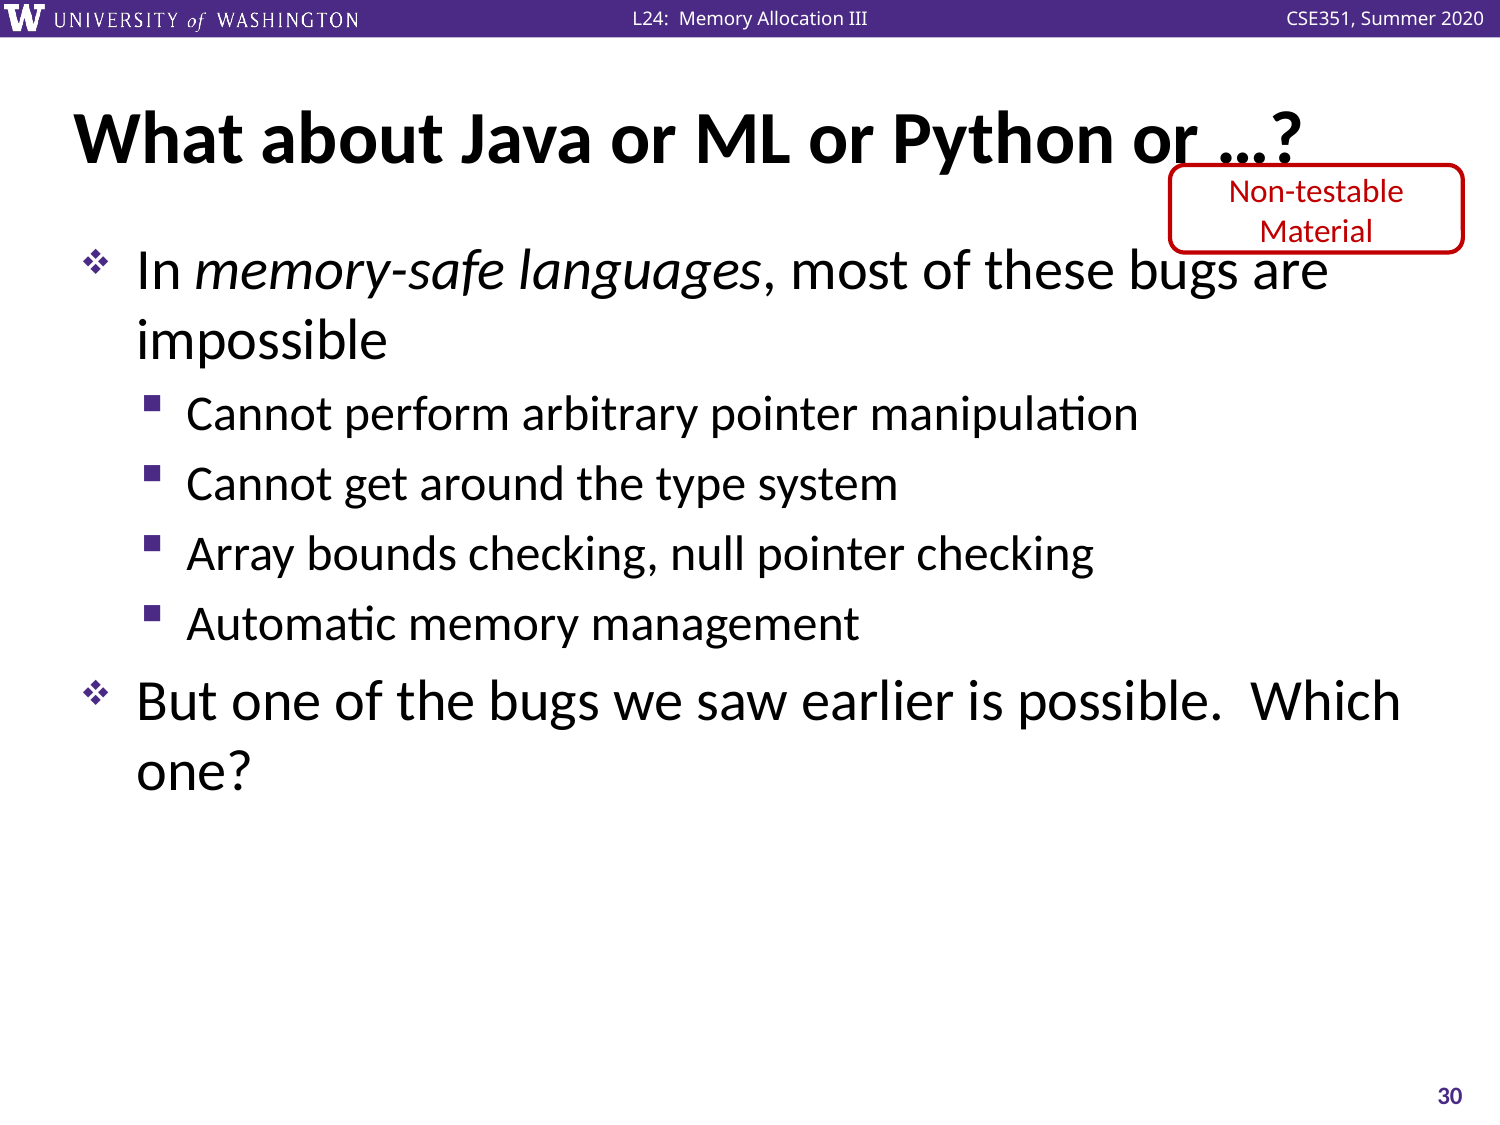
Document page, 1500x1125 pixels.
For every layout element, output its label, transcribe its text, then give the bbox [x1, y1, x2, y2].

text_box Non-testable Material [1170, 164, 1463, 253]
list In memory-safe languages, most of these bugs are impossible Cannot perform arbitrary pointer manipulation Cannot get around the type system Array bounds checking, null pointer checking Automatic memory management But one of the bugs we saw earlier is possible. Which one? [64, 223, 1438, 1040]
slide_number 30 [1400, 1065, 1500, 1125]
title What about Java or ML or Python or …? [58, 71, 1438, 197]
picture [4, 4, 358, 32]
